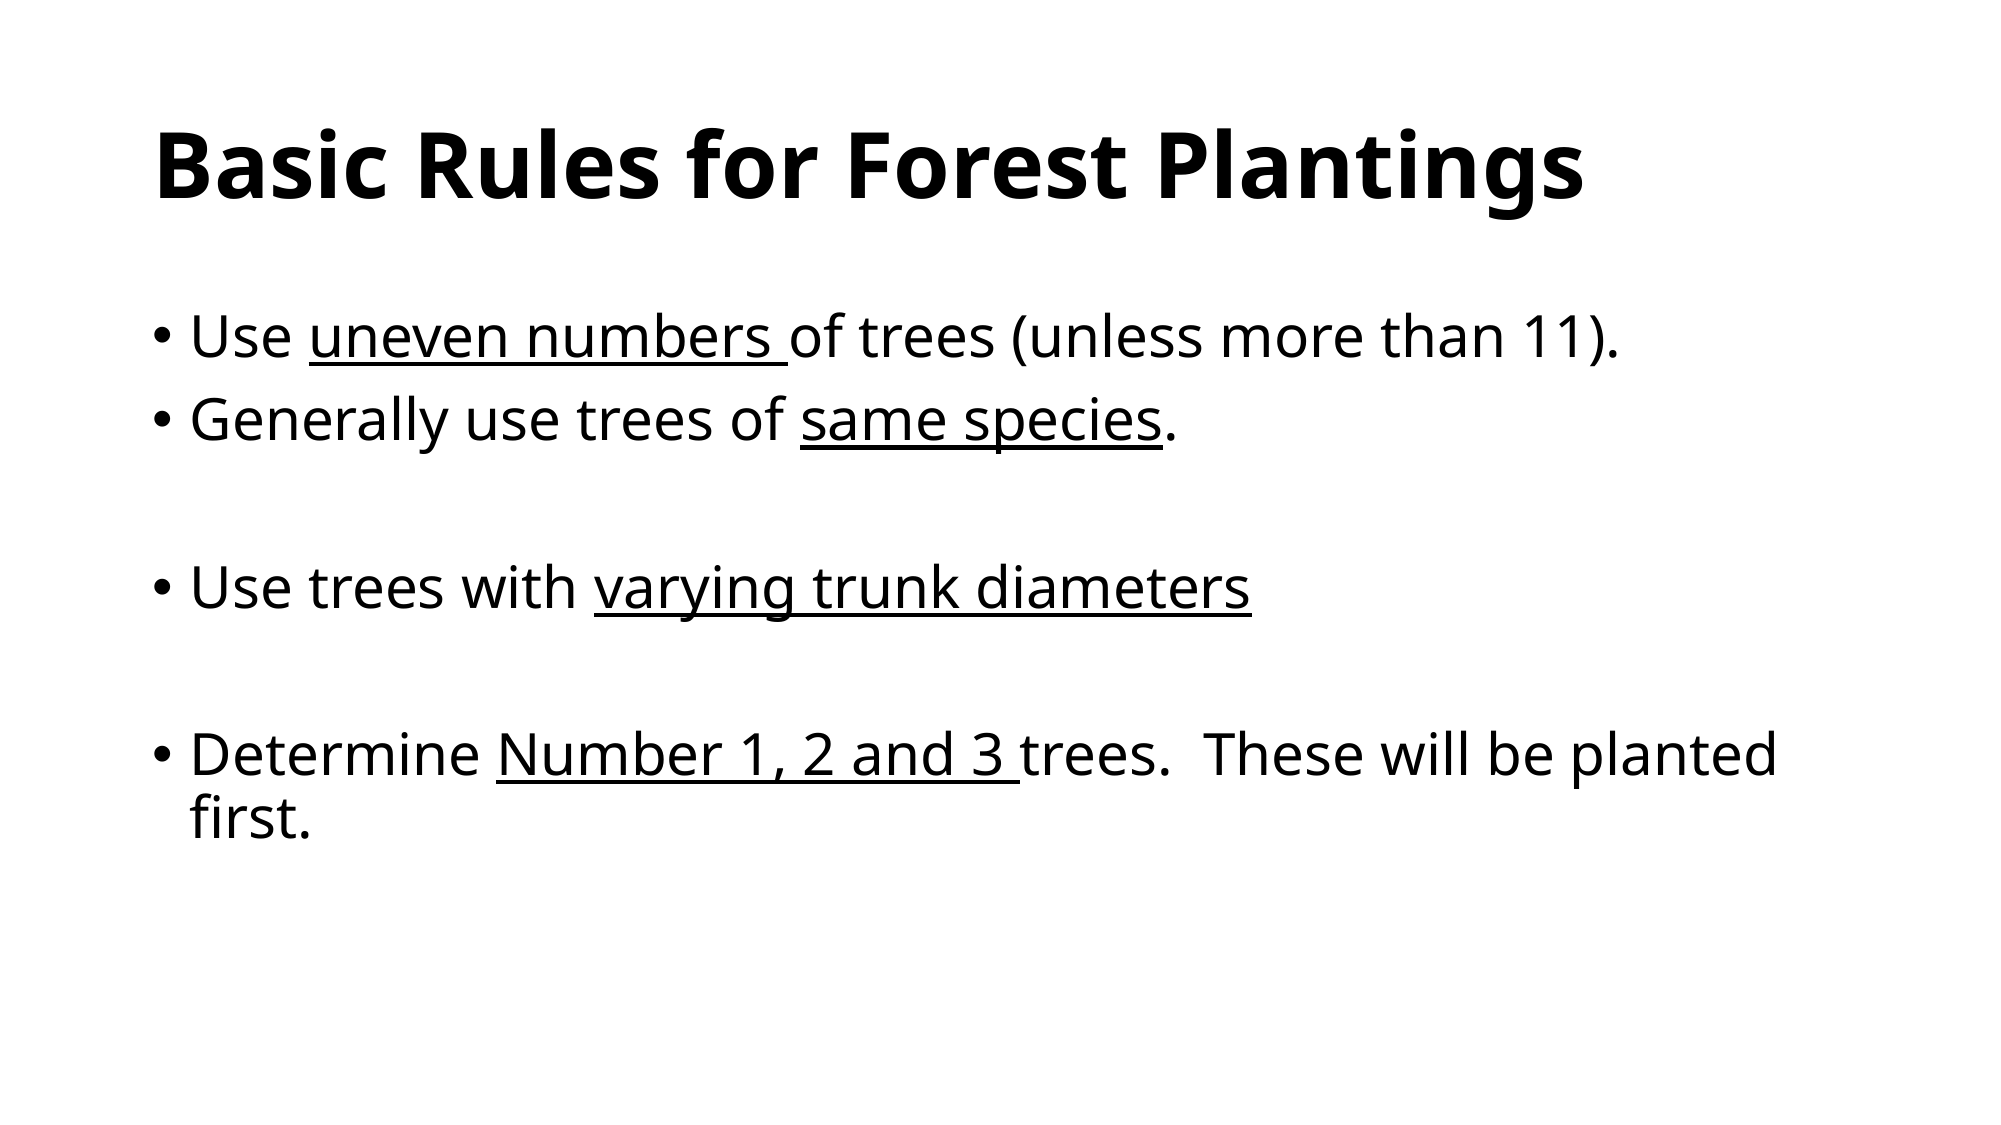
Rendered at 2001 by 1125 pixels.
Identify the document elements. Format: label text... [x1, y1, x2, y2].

list Use uneven numbers of trees (unless more than 11). Generally use trees of same species. Use trees with varying trunk diameters Determine Number 1, 2 and 3 trees. These will be planted first. [137, 299, 1863, 1014]
title Basic Rules for Forest Plantings [137, 59, 1863, 278]
